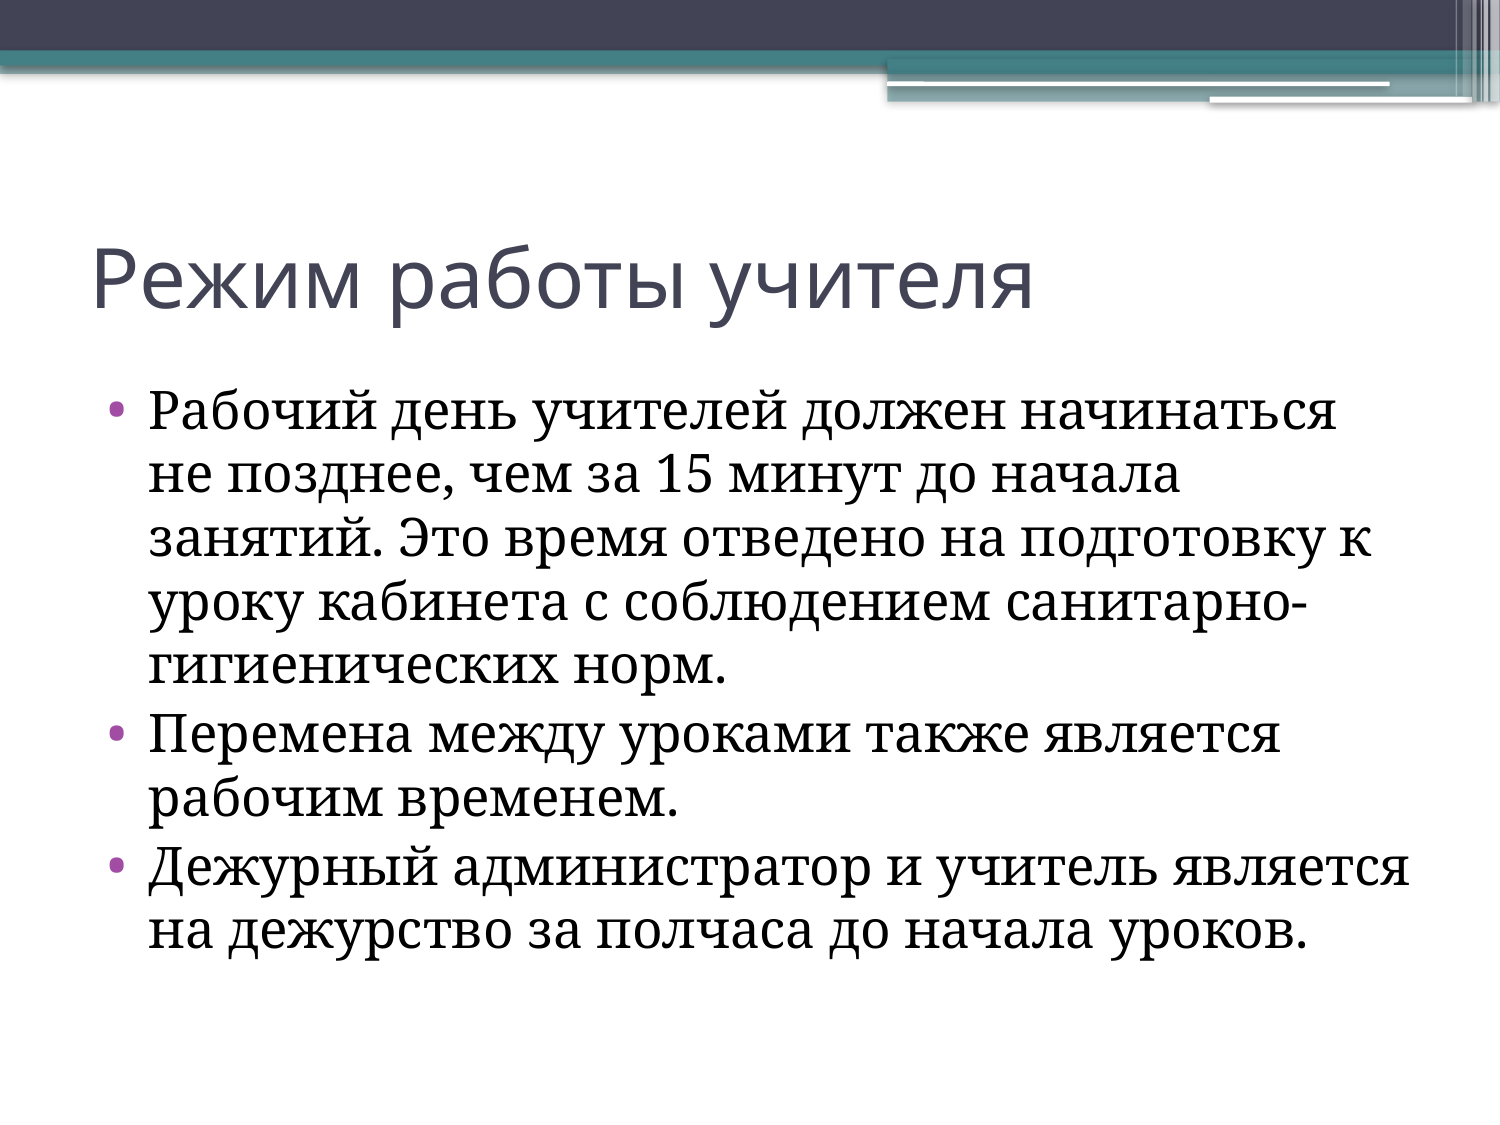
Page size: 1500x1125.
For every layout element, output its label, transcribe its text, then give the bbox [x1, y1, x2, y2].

title Режим работы учителя [75, 187, 1425, 363]
list Рабочий день учителей должен начинаться не позднее, чем за 15 минут до начала занятий. Это время отведено на подготовку к уроку кабинета с соблюдением санитарно-гигиенических норм. Перемена между уроками также является рабочим временем. Дежурный администратор и учитель является на дежурство за полчаса до начала уроков. [75, 368, 1425, 1079]
